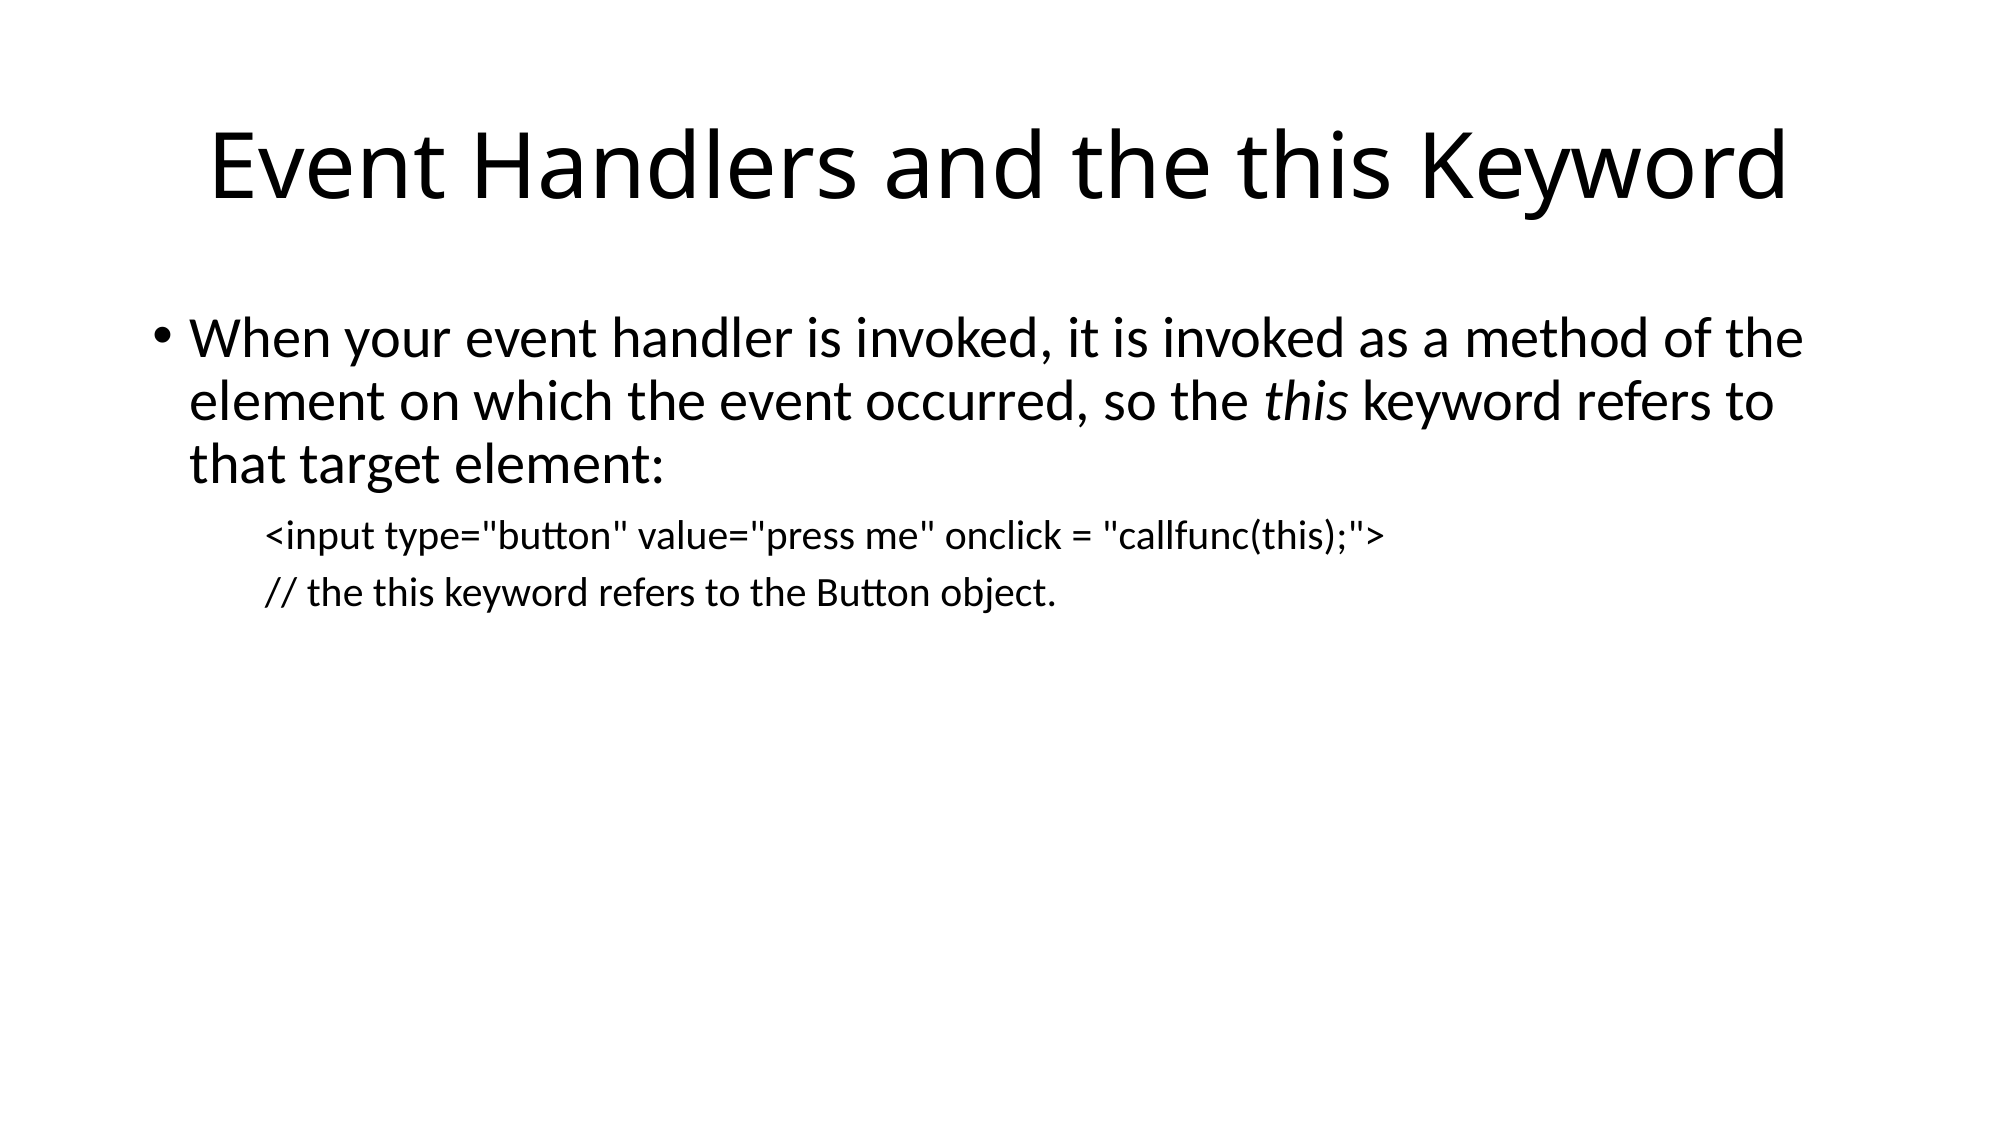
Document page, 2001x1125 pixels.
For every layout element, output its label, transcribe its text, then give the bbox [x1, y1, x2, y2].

list When your event handler is invoked, it is invoked as a method of the element on which the event occurred, so the this keyword refers to that target element: <input type="button" value="press me" onclick = "callfunc(this);"> // the this keyword refers to the Button object. [137, 299, 1863, 1014]
title Event Handlers and the this Keyword [137, 59, 1863, 278]
